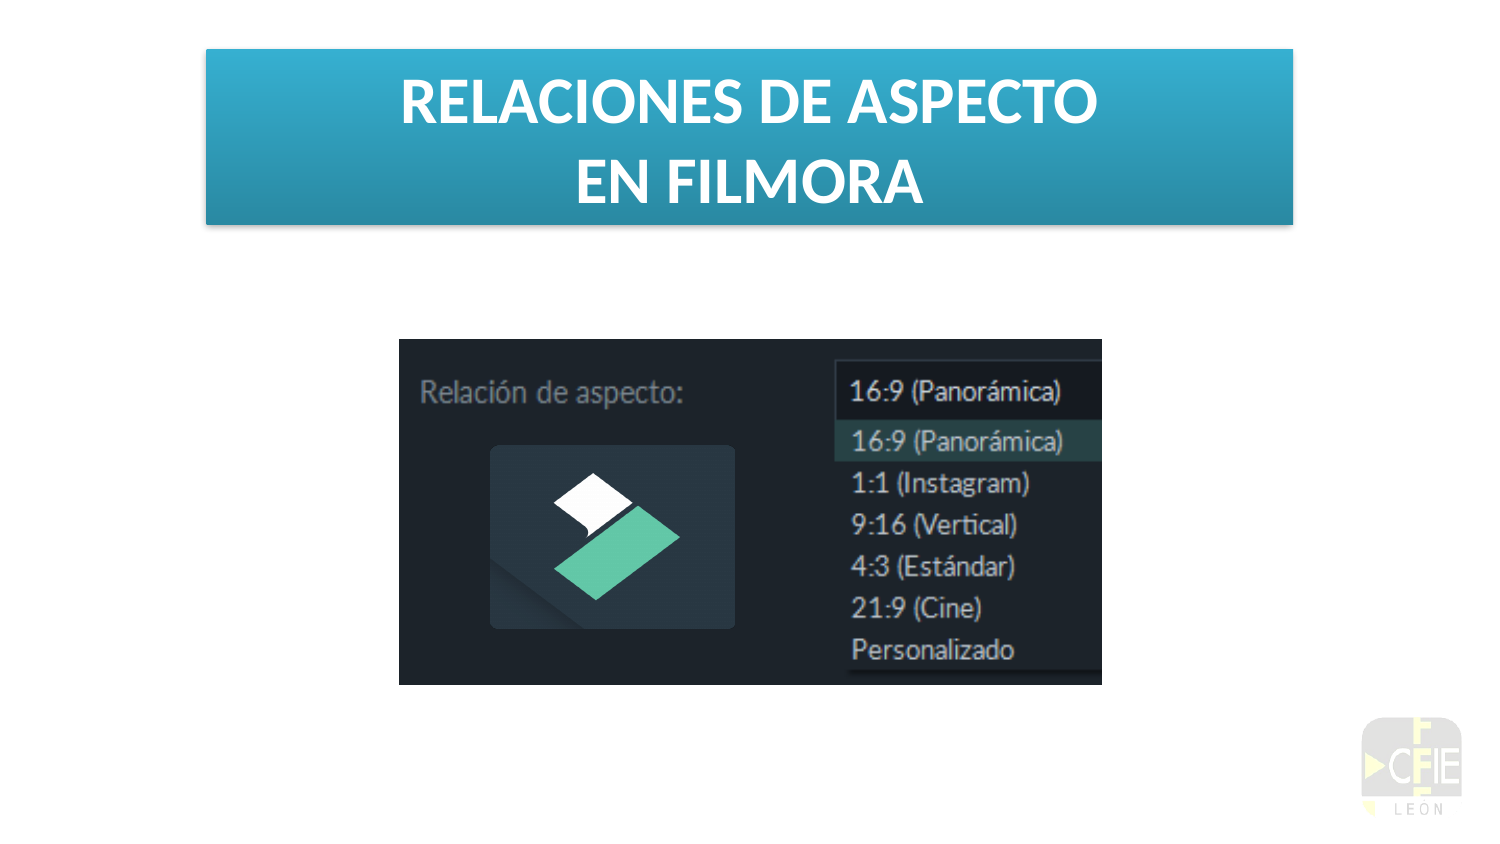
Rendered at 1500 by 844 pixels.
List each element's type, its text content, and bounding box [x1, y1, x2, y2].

picture [399, 338, 1102, 686]
text_box RELACIONES DE ASPECTO EN FILMORA [206, 49, 1294, 225]
picture [1361, 716, 1463, 818]
